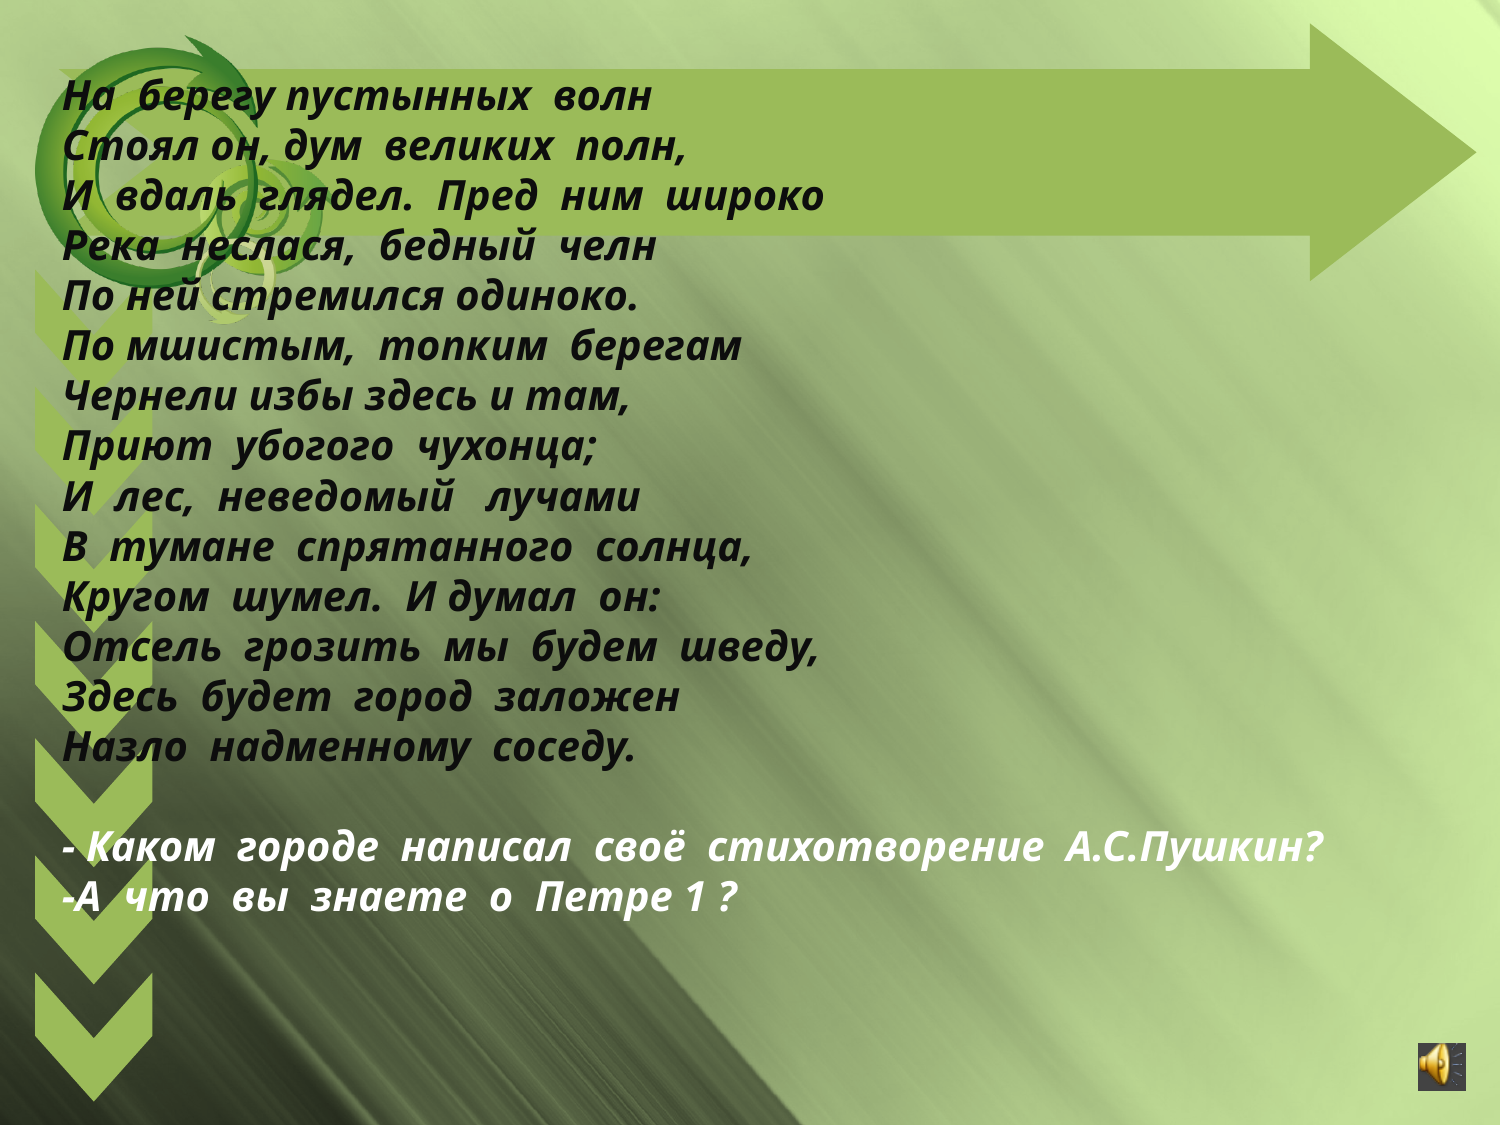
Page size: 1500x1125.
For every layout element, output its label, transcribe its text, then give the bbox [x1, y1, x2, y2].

picture [1416, 1041, 1468, 1093]
title На берегу пустынных волн Стоял он, дум великих полн, И вдаль глядел. Пред ним широко Река неслася, бедный челн По ней стремился одиноко. По мшистым, топким берегам Чернели избы здесь и там, Приют убогого чухонца; И лес, неведомый лучами В тумане спрятанного солнца, Кругом шумел. И думал он: Отсель грозить мы будем шведу, Здесь будет город заложен Назло надменному соседу. - Каком городе написал своё стихотворение А.С.Пушкин? -А что вы знаете о Петре 1 ? [46, 46, 1402, 1092]
picture [35, 35, 336, 327]
